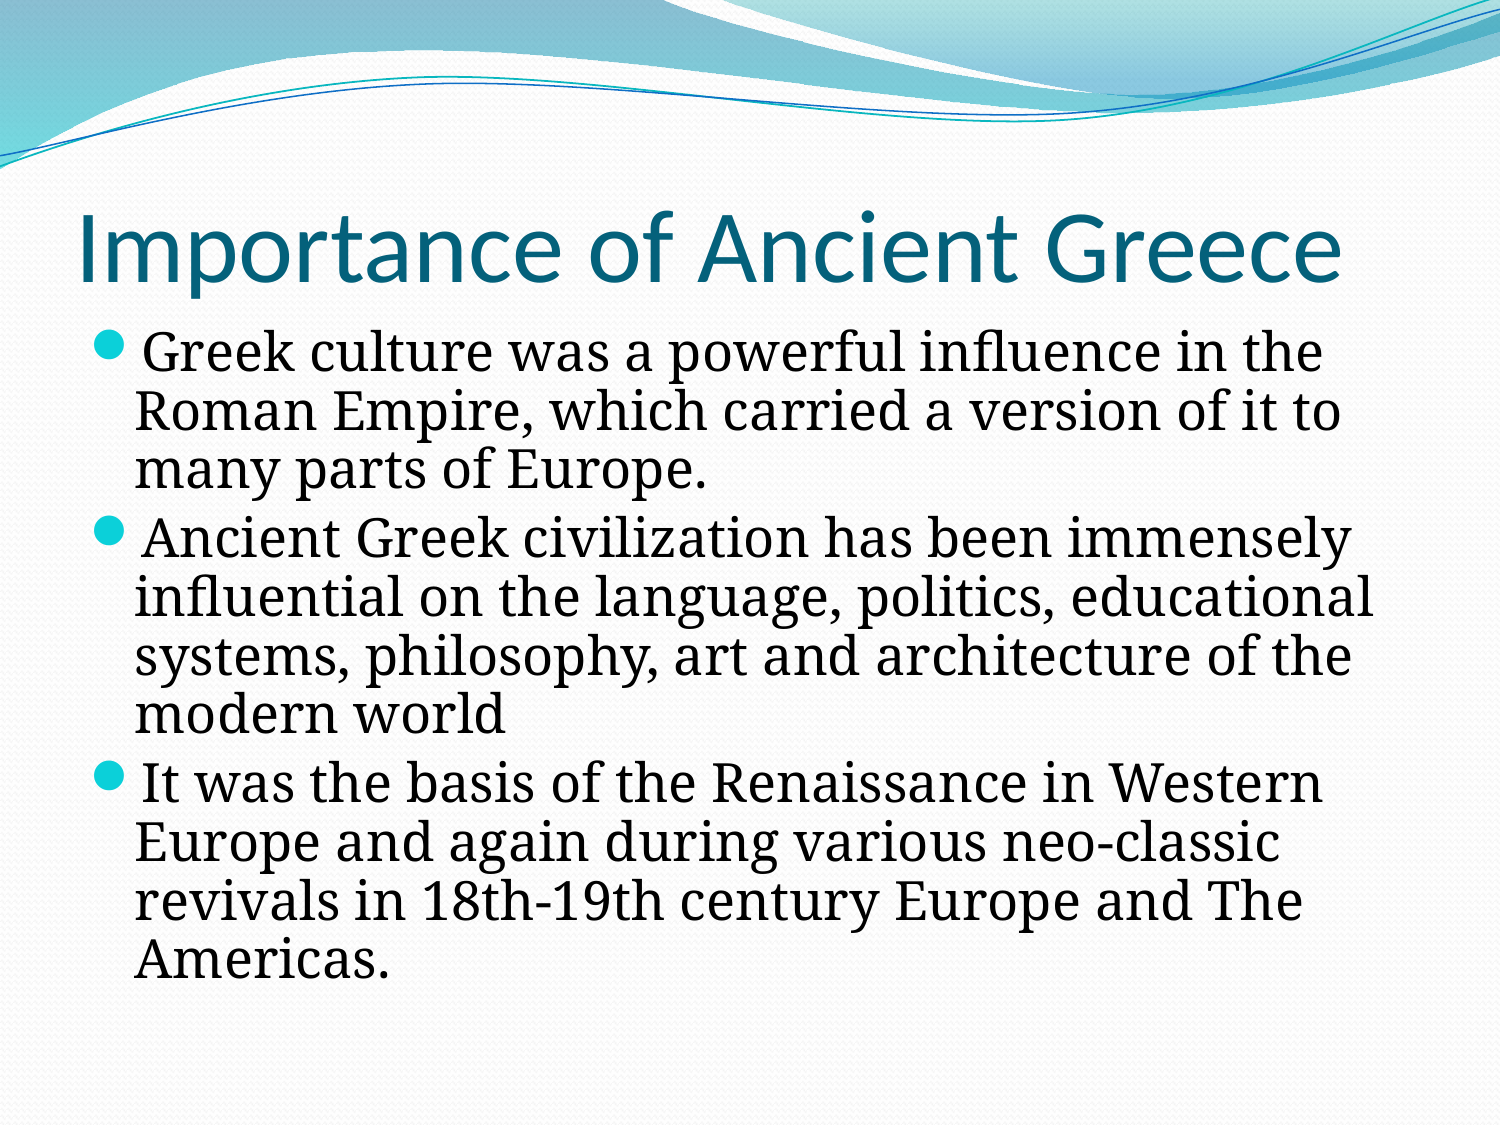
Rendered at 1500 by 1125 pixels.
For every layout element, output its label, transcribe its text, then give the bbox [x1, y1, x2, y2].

list Greek culture was a powerful influence in the Roman Empire, which carried a version of it to many parts of Europe. Ancient Greek civilization has been immensely influential on the language, politics, educational systems, philosophy, art and architecture of the modern world It was the basis of the Renaissance in Western Europe and again during various neo-classic revivals in 18th-19th century Europe and The Americas. [75, 317, 1425, 1038]
title Importance of Ancient Greece [75, 115, 1425, 303]
